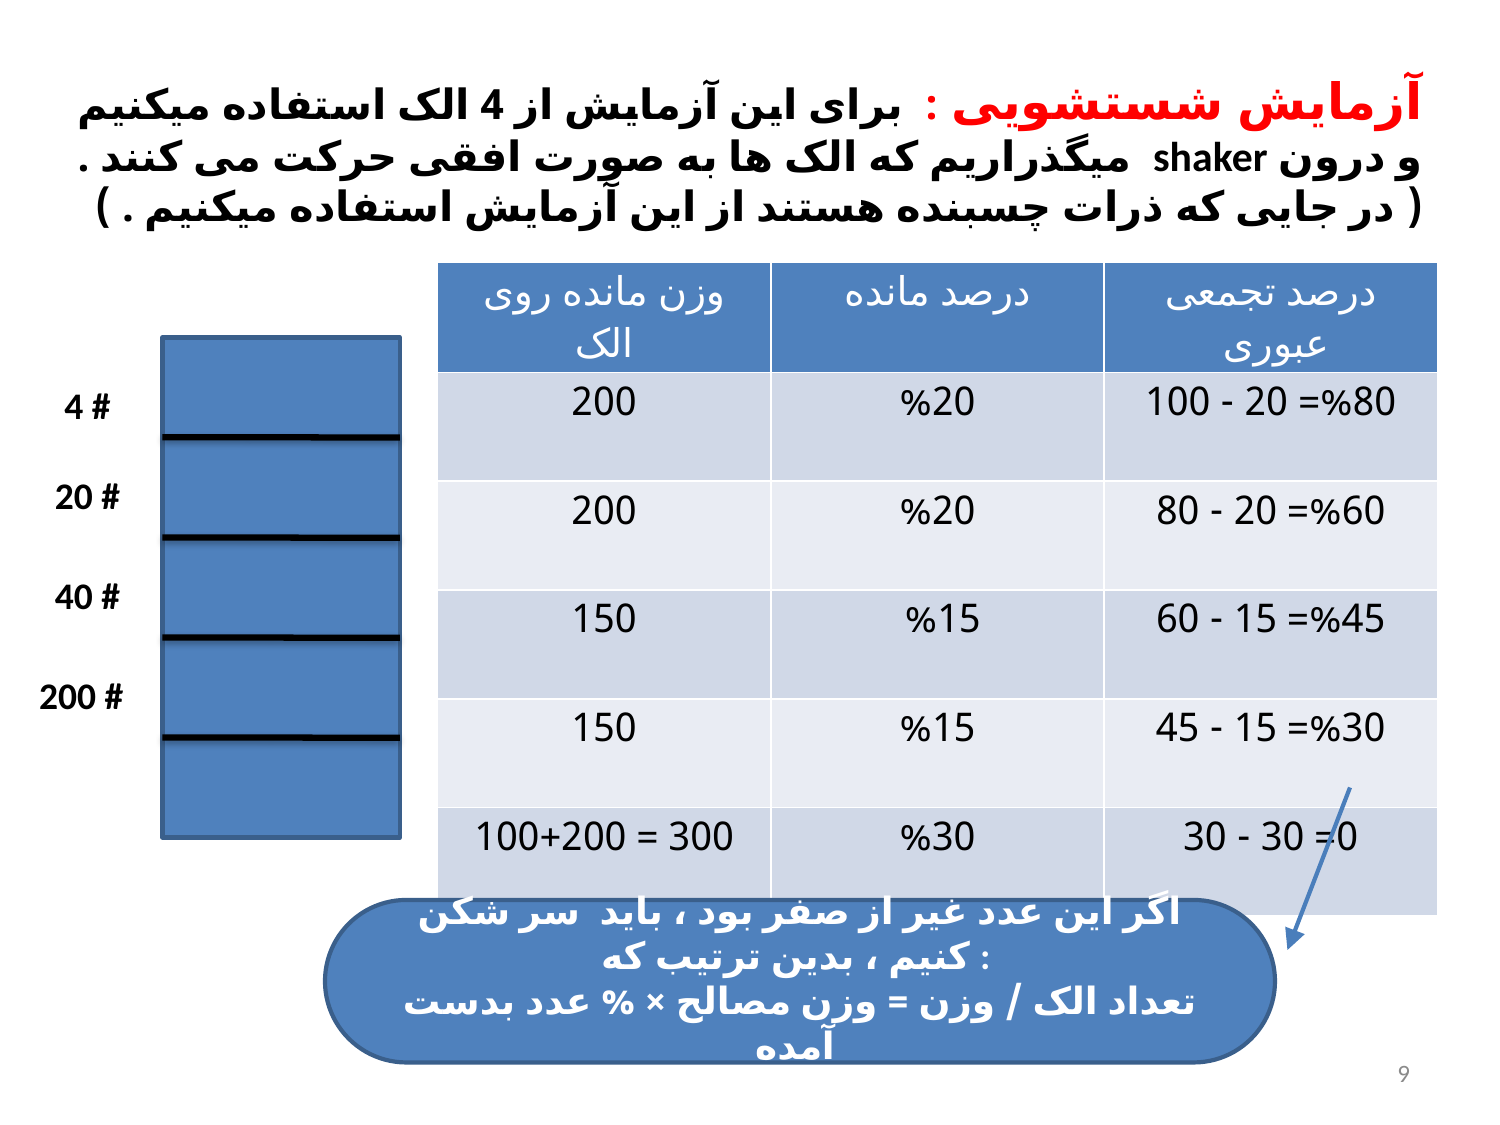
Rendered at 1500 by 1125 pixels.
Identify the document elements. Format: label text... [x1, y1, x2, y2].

table_cell %80= 20 - 100 [1105, 373, 1437, 480]
table_cell 150 [438, 700, 770, 807]
table_cell %20 [772, 373, 1103, 480]
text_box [1237, 837, 1401, 901]
table_cell %30= 15 - 45 [1105, 700, 1437, 807]
table_cell 200 [438, 373, 770, 480]
table_cell 300 = 100+200 [438, 808, 770, 897]
text_box آزمایش شستشویی : برای این آزمایش از 4 الک استفاده میکنیم و درون shaker میگذراریم که الک ها به صورت افقی حرکت می کنند . ( در جایی که ذرات چسبنده هستند از این آزمایش استفاده میکنیم . ) [62, 62, 1438, 288]
table_cell %30 [772, 808, 1103, 897]
table_cell %60= 20 - 80 [1105, 482, 1437, 589]
table_header درصد مانده [772, 288, 1103, 372]
text_box 20 # [24, 464, 150, 525]
table_cell 0= 30 - 30 [1304, 808, 1437, 915]
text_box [162, 337, 401, 838]
table_cell 150 [438, 591, 770, 698]
table_cell %45= 15 - 60 [1105, 591, 1437, 698]
table_cell 0= 30 - 30 [1105, 808, 1339, 915]
table_cell %15 [772, 591, 1103, 698]
table_cell 200 [438, 482, 770, 589]
table_header درصد تجمعی عبوری [1105, 288, 1437, 372]
text_box 4 # [37, 374, 138, 435]
table_cell %20 [772, 482, 1103, 589]
slide_number 9 [1074, 1042, 1425, 1103]
text_box اگر این عدد غیر از صفر بود ، باید سر شکن کنیم ، بدین ترتیب که : تعداد الک / وزن = وزن مصالح × % عدد بدست آمده [322, 897, 1278, 1065]
text_box 200 # [12, 664, 150, 725]
text_box 40 # [24, 564, 150, 625]
table_header وزن مانده روی الک [438, 288, 770, 372]
table_cell %15 [772, 700, 1103, 807]
